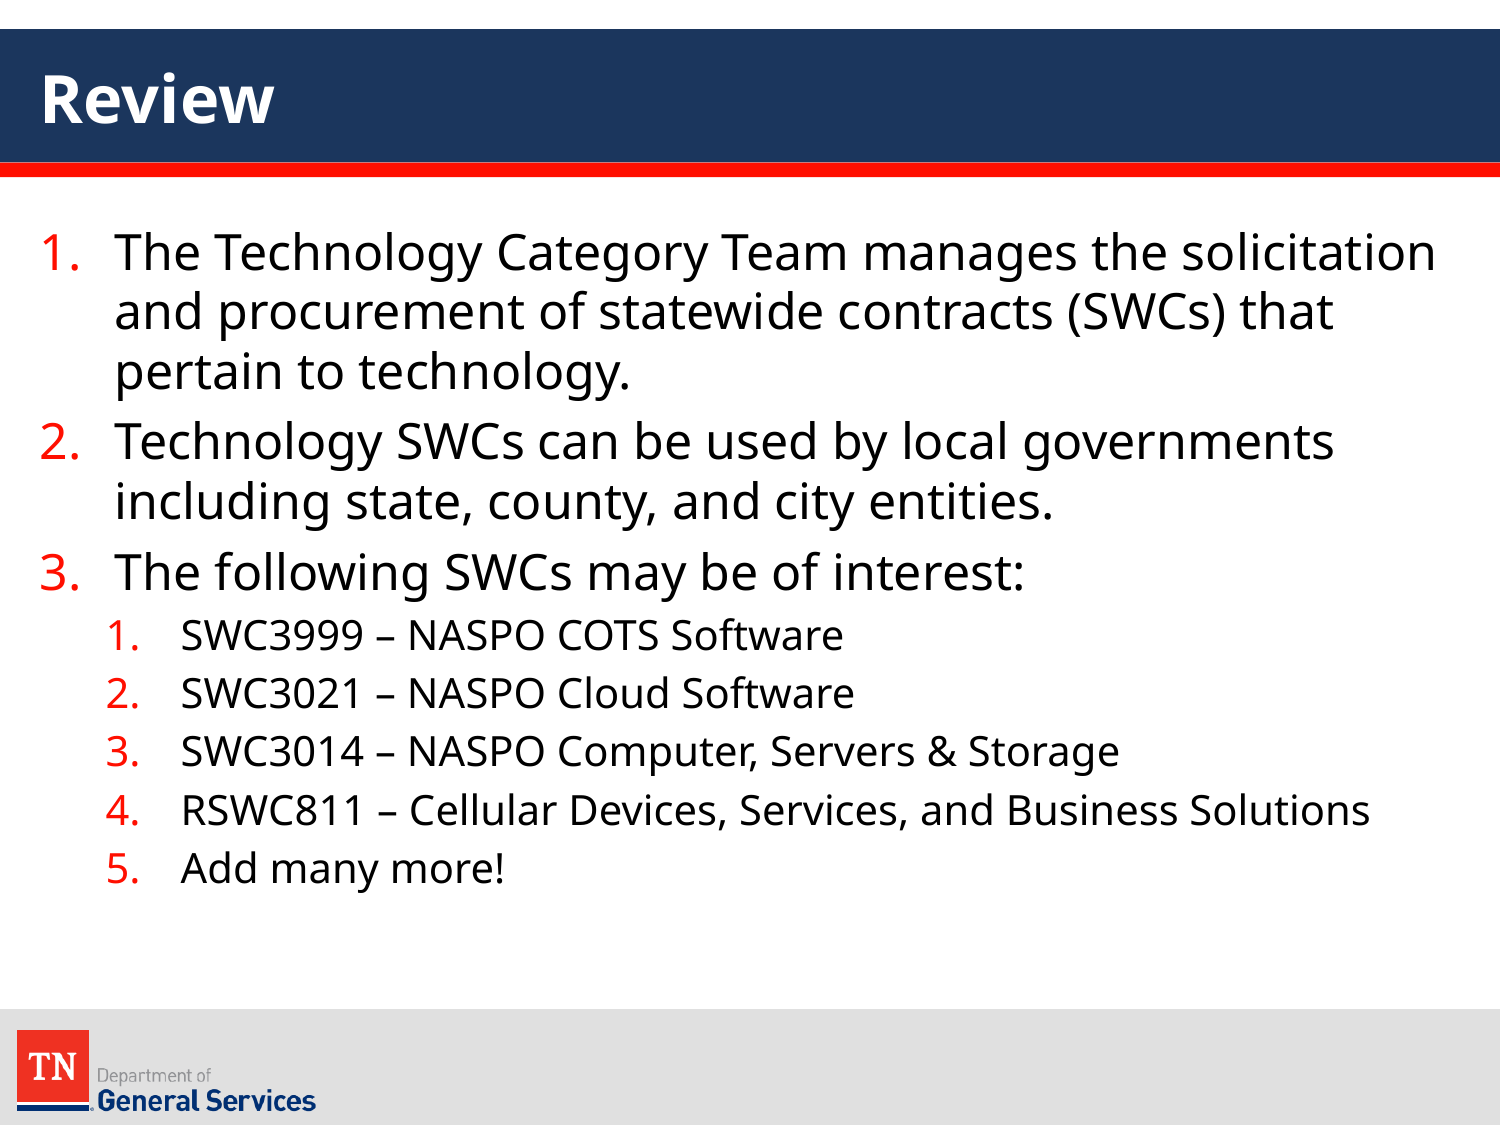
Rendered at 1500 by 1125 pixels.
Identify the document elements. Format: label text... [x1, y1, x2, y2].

list The Technology Category Team manages the solicitation and procurement of statewide contracts (SWCs) that pertain to technology. Technology SWCs can be used by local governments including state, county, and city entities. The following SWCs may be of interest: SWC3999 – NASPO COTS Software SWC3021 – NASPO Cloud Software SWC3014 – NASPO Computer, Servers & Storage RSWC811 – Cellular Devices, Services, and Business Solutions Add many more! [24, 212, 1500, 1068]
title Review [24, 29, 1475, 165]
